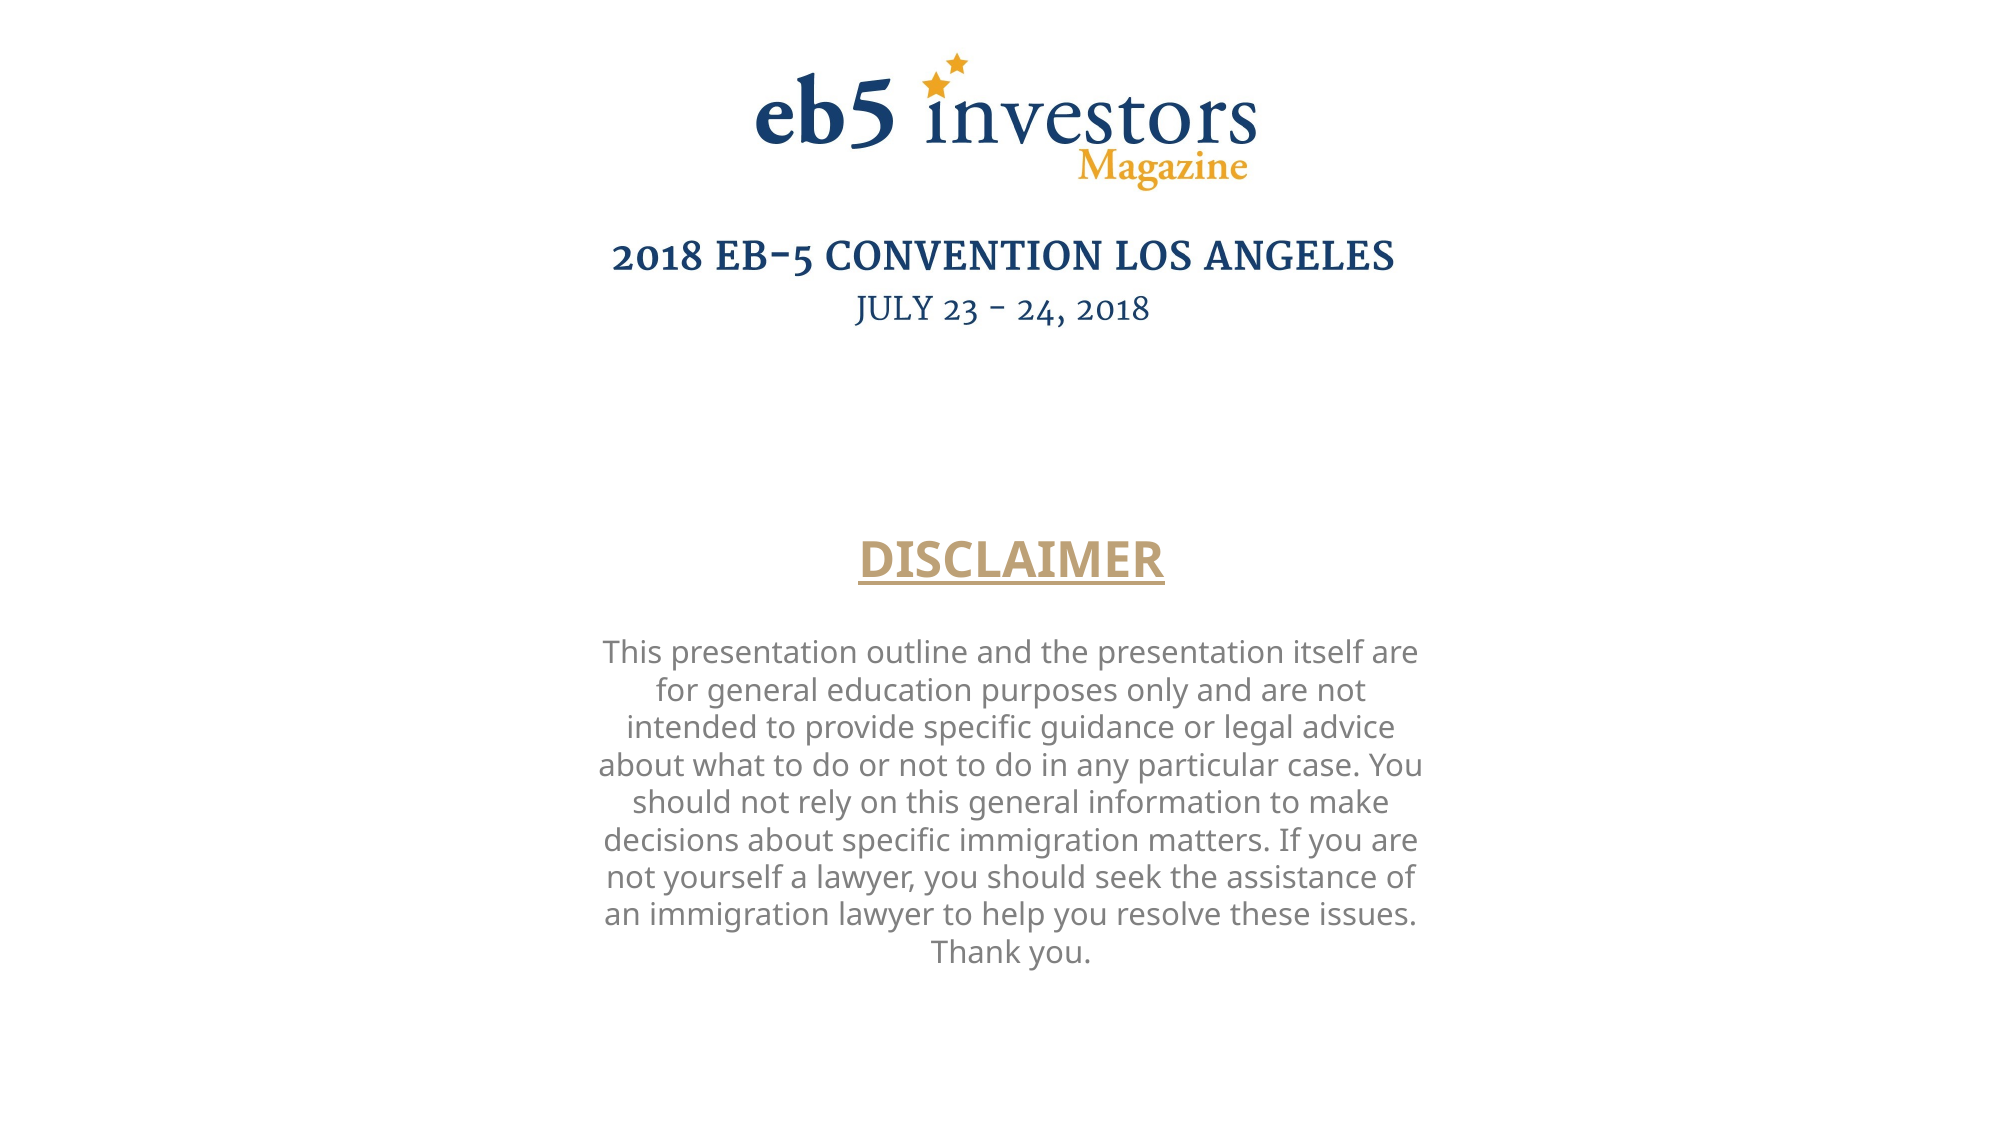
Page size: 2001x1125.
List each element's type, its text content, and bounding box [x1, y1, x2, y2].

text_box DISCLAIMER This presentation outline and the presentation itself are for general education purposes only and are not intended to provide specific guidance or legal advice about what to do or not to do in any particular case. You should not rely on this general information to make decisions about specific immigration matters. If you are not yourself a lawyer, you should seek the assistance of an immigration lawyer to help you resolve these issues. Thank you. [583, 520, 1440, 1011]
picture [525, 0, 1472, 382]
